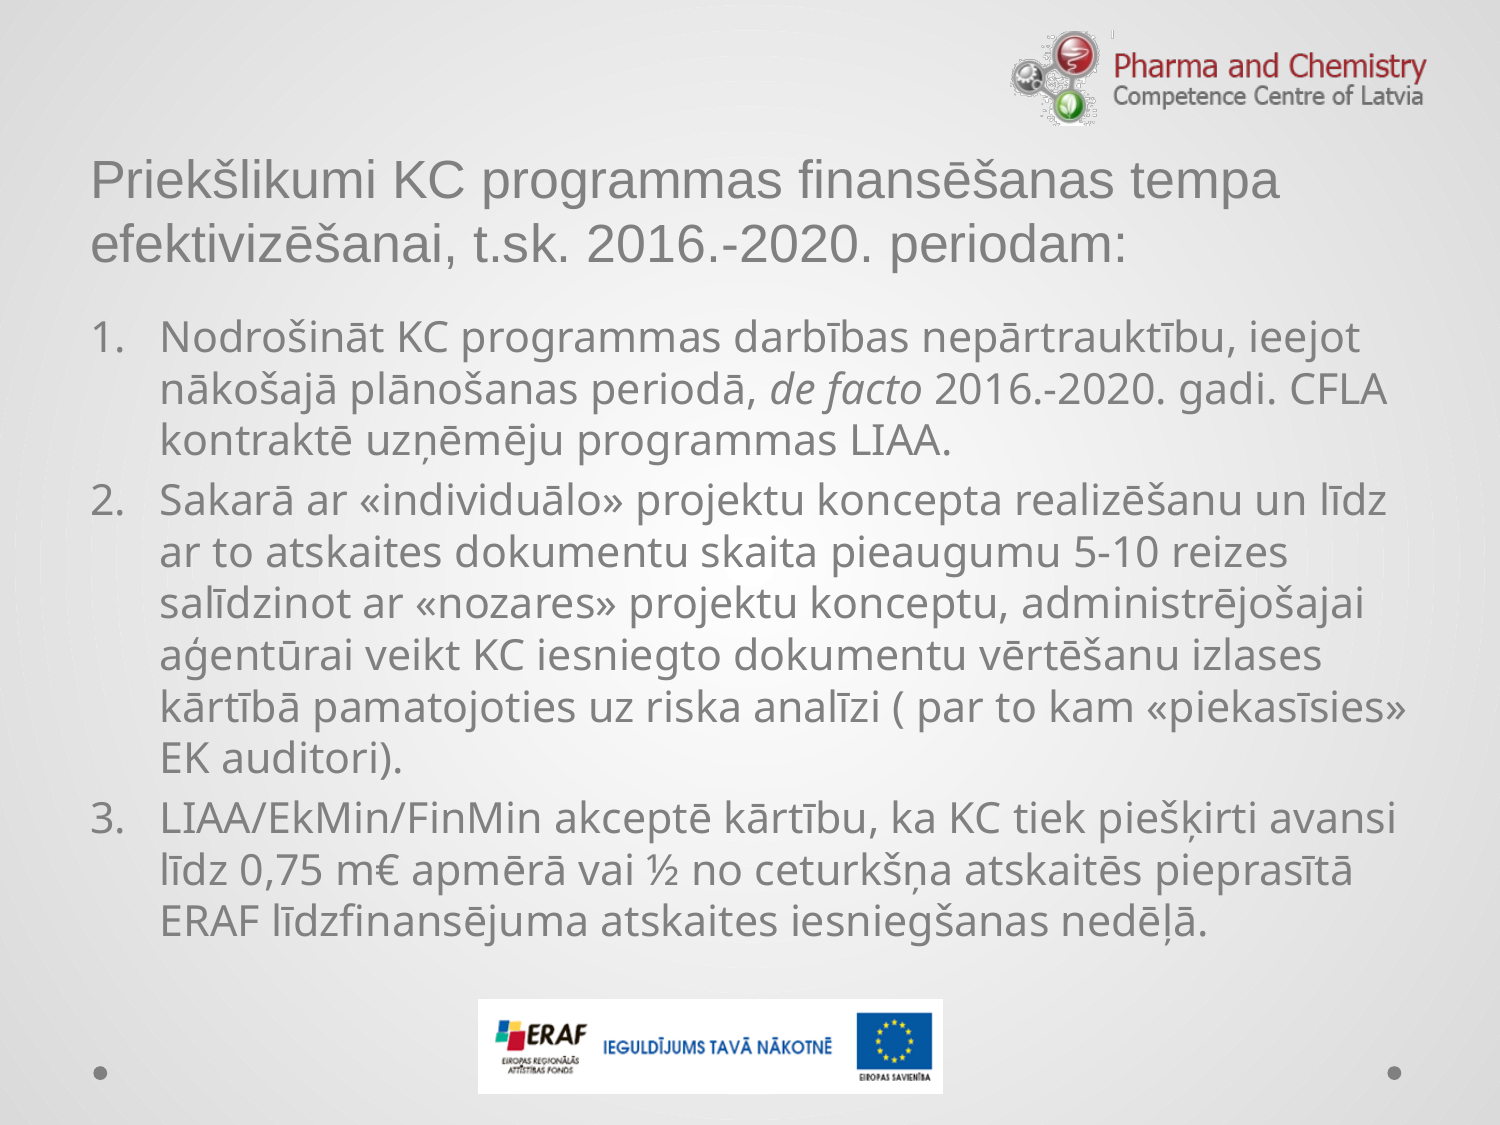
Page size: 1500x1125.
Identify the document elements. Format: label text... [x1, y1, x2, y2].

picture [478, 999, 943, 1095]
picture [1009, 30, 1427, 126]
list Priekšlikumi KC programmas finansēšanas tempa efektivizēšanai, t.sk. 2016.-2020. periodam: Nodrošināt KC programmas darbības nepārtrauktību, ieejot nākošajā plānošanas periodā, de facto 2016.-2020. gadi. CFLA kontraktē uzņēmēju programmas LIAA. Sakarā ar «individuālo» projektu koncepta realizēšanu un līdz ar to atskaites dokumentu skaita pieaugumu 5-10 reizes salīdzinot ar «nozares» projektu konceptu, administrējošajai aģentūrai veikt KC iesniegto dokumentu vērtēšanu izlases kārtībā pamatojoties uz riska analīzi ( par to kam «piekasīsies» EK auditori). LIAA/EkMin/FinMin akceptē kārtību, ka KC tiek piešķirti avansi līdz 0,75 m€ apmērā vai ½ no ceturkšņa atskaitēs pieprasītā ERAF līdzfinansējuma atskaites iesniegšanas nedēļā. [75, 137, 1425, 1005]
title [75, 0, 1425, 137]
